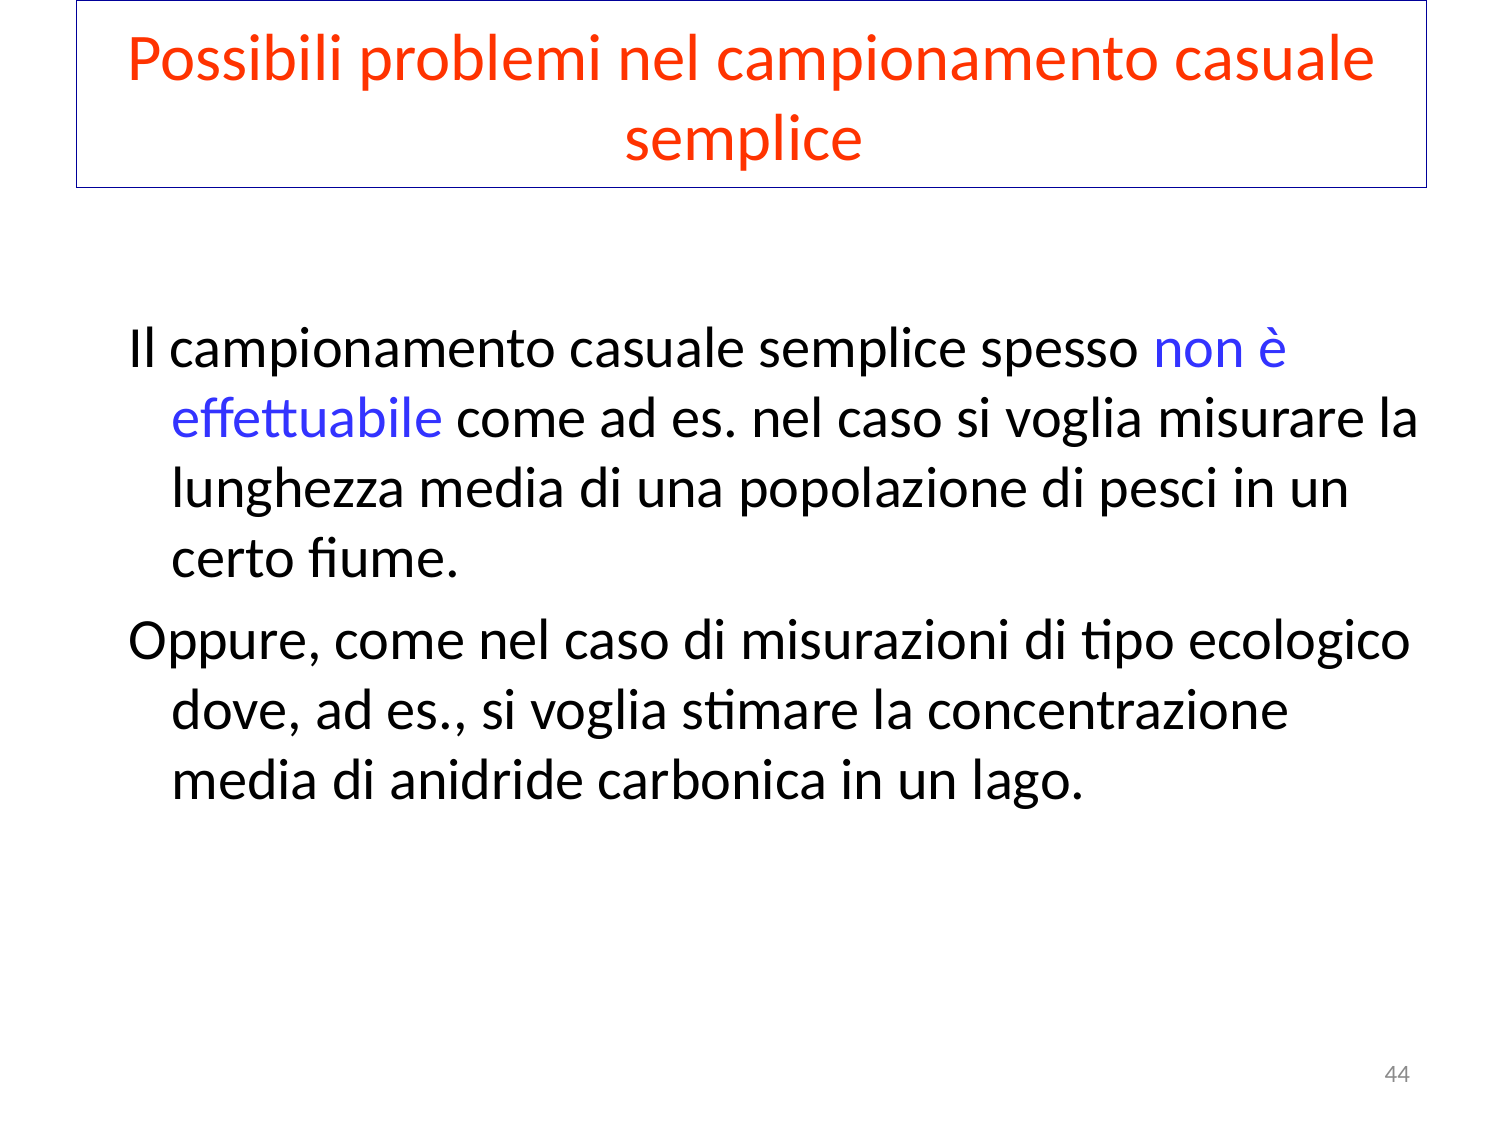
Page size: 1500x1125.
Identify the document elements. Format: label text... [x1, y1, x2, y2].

title Possibili problemi nel campionamento casuale semplice [76, 0, 1427, 188]
slide_number 44 [1074, 1071, 1425, 1103]
list Il campionamento casuale semplice spesso non è effettuabile come ad es. nel caso si voglia misurare la lunghezza media di una popolazione di pesci in un certo fiume. Oppure, come nel caso di misurazioni di tipo ecologico dove, ad es., si voglia stimare la concentrazione media di anidride carbonica in un lago. [100, 220, 1459, 1071]
